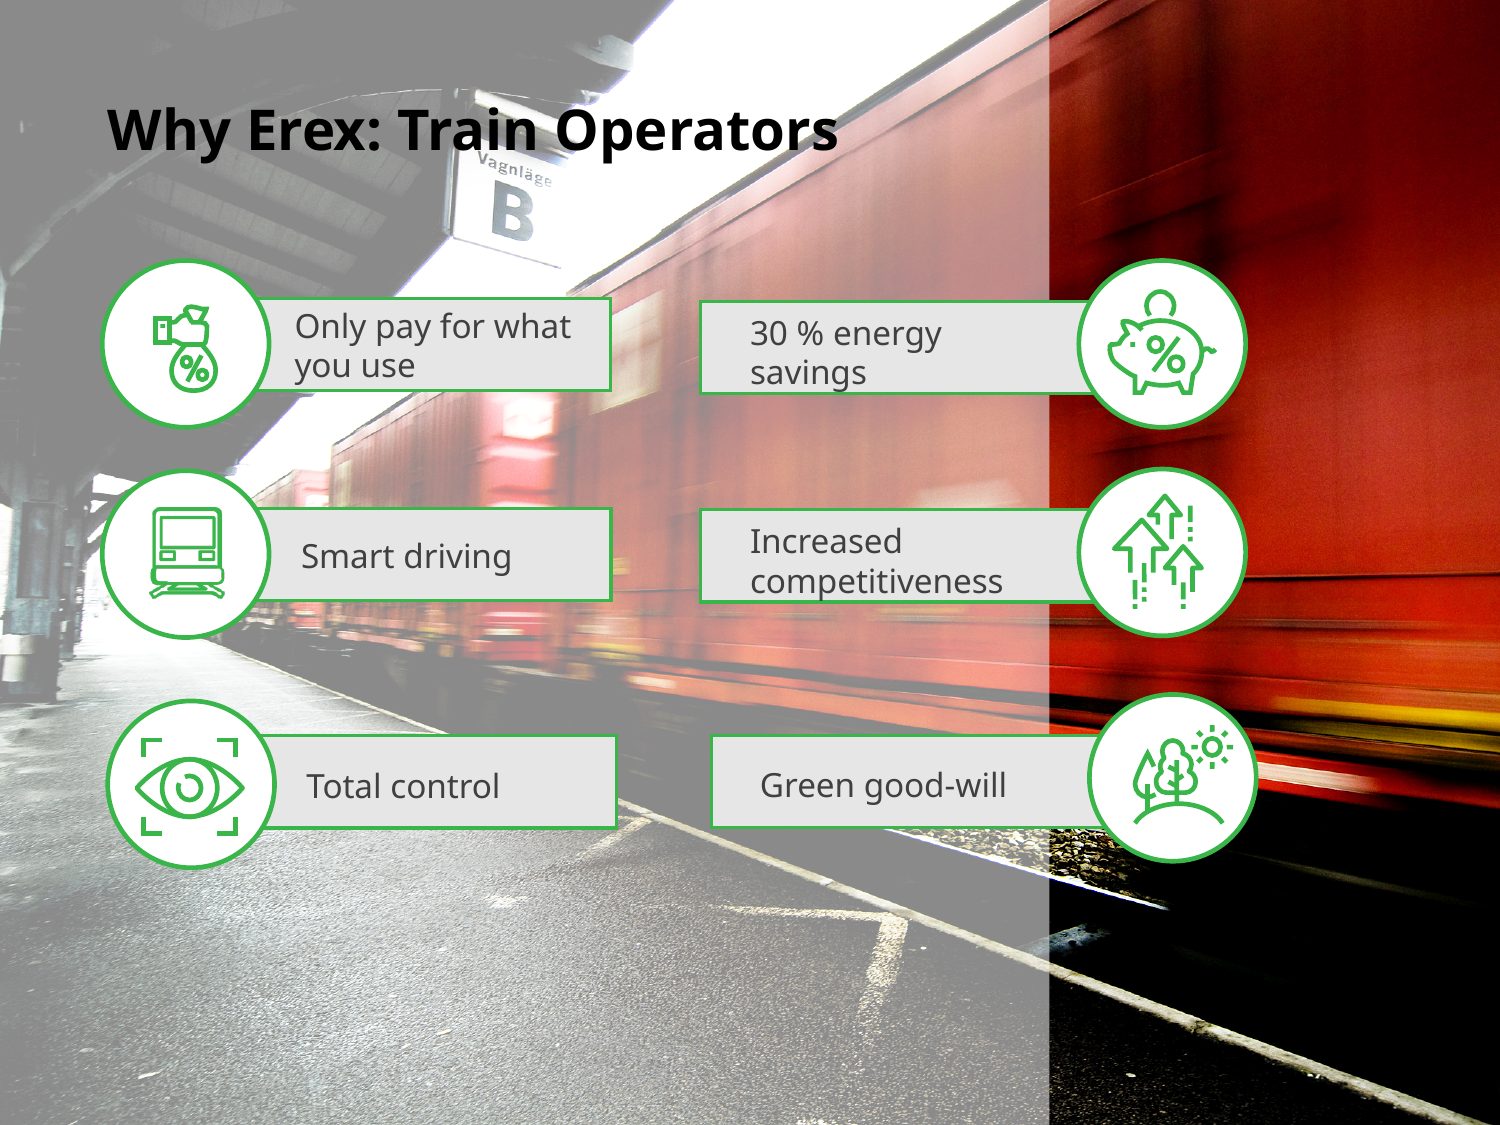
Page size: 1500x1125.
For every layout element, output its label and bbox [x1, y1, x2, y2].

text_box [700, 260, 1246, 428]
text_box [107, 700, 617, 868]
text_box [700, 468, 1246, 636]
text_box [1108, 291, 1216, 393]
text_box [711, 694, 1257, 862]
text_box [136, 739, 243, 834]
text_box [102, 470, 611, 638]
text_box [155, 304, 216, 391]
text_box [102, 260, 611, 428]
text_box [1114, 495, 1202, 609]
text_box [1135, 725, 1234, 824]
picture [0, 0, 1500, 1125]
